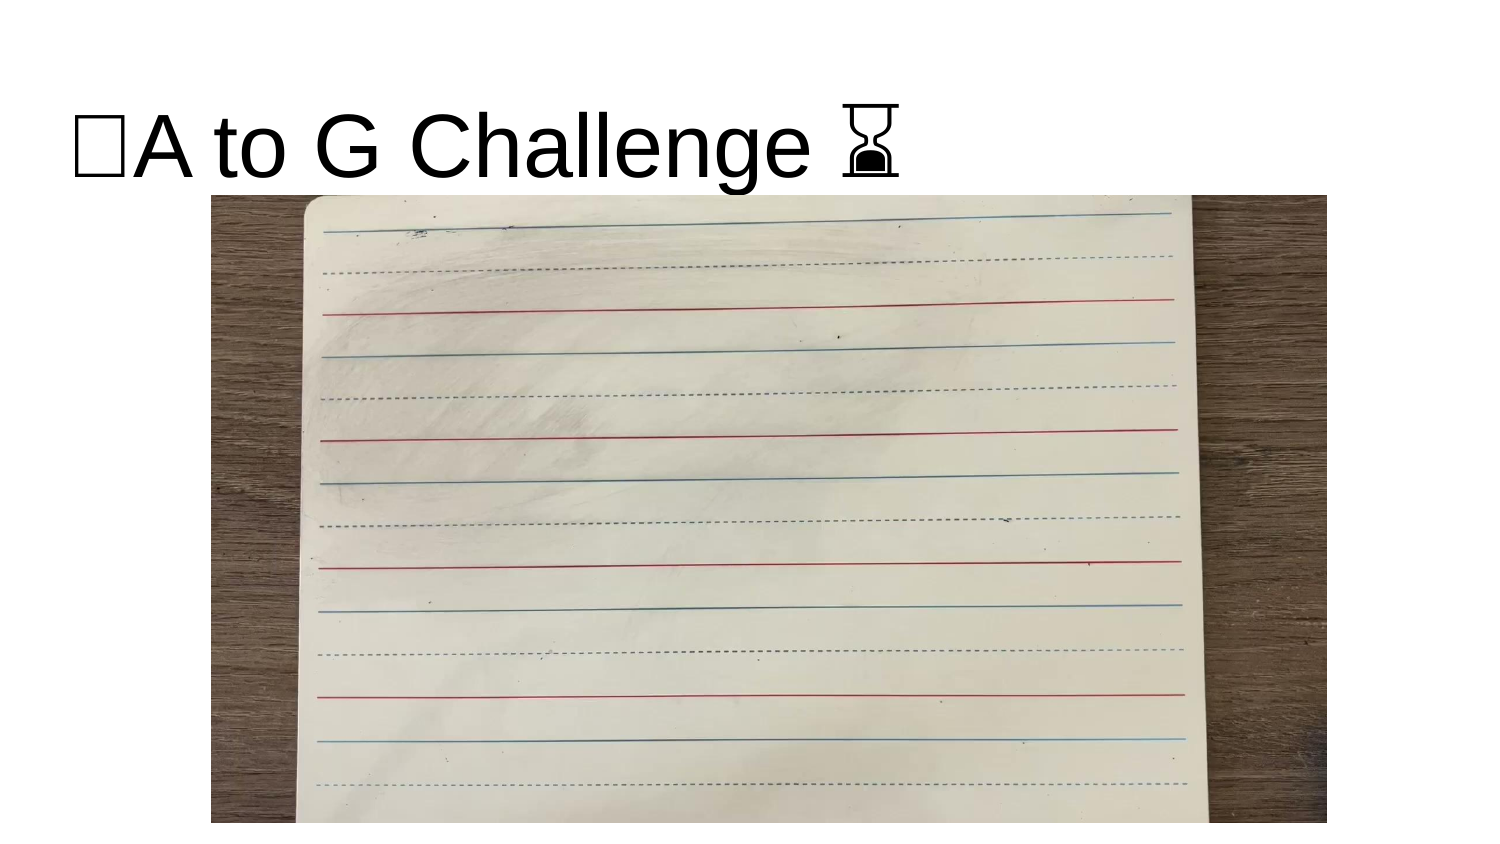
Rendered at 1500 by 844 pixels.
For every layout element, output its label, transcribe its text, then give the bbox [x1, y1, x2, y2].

title 🎉A to G Challenge ⌛ [51, 72, 1449, 167]
picture [211, 195, 1327, 823]
